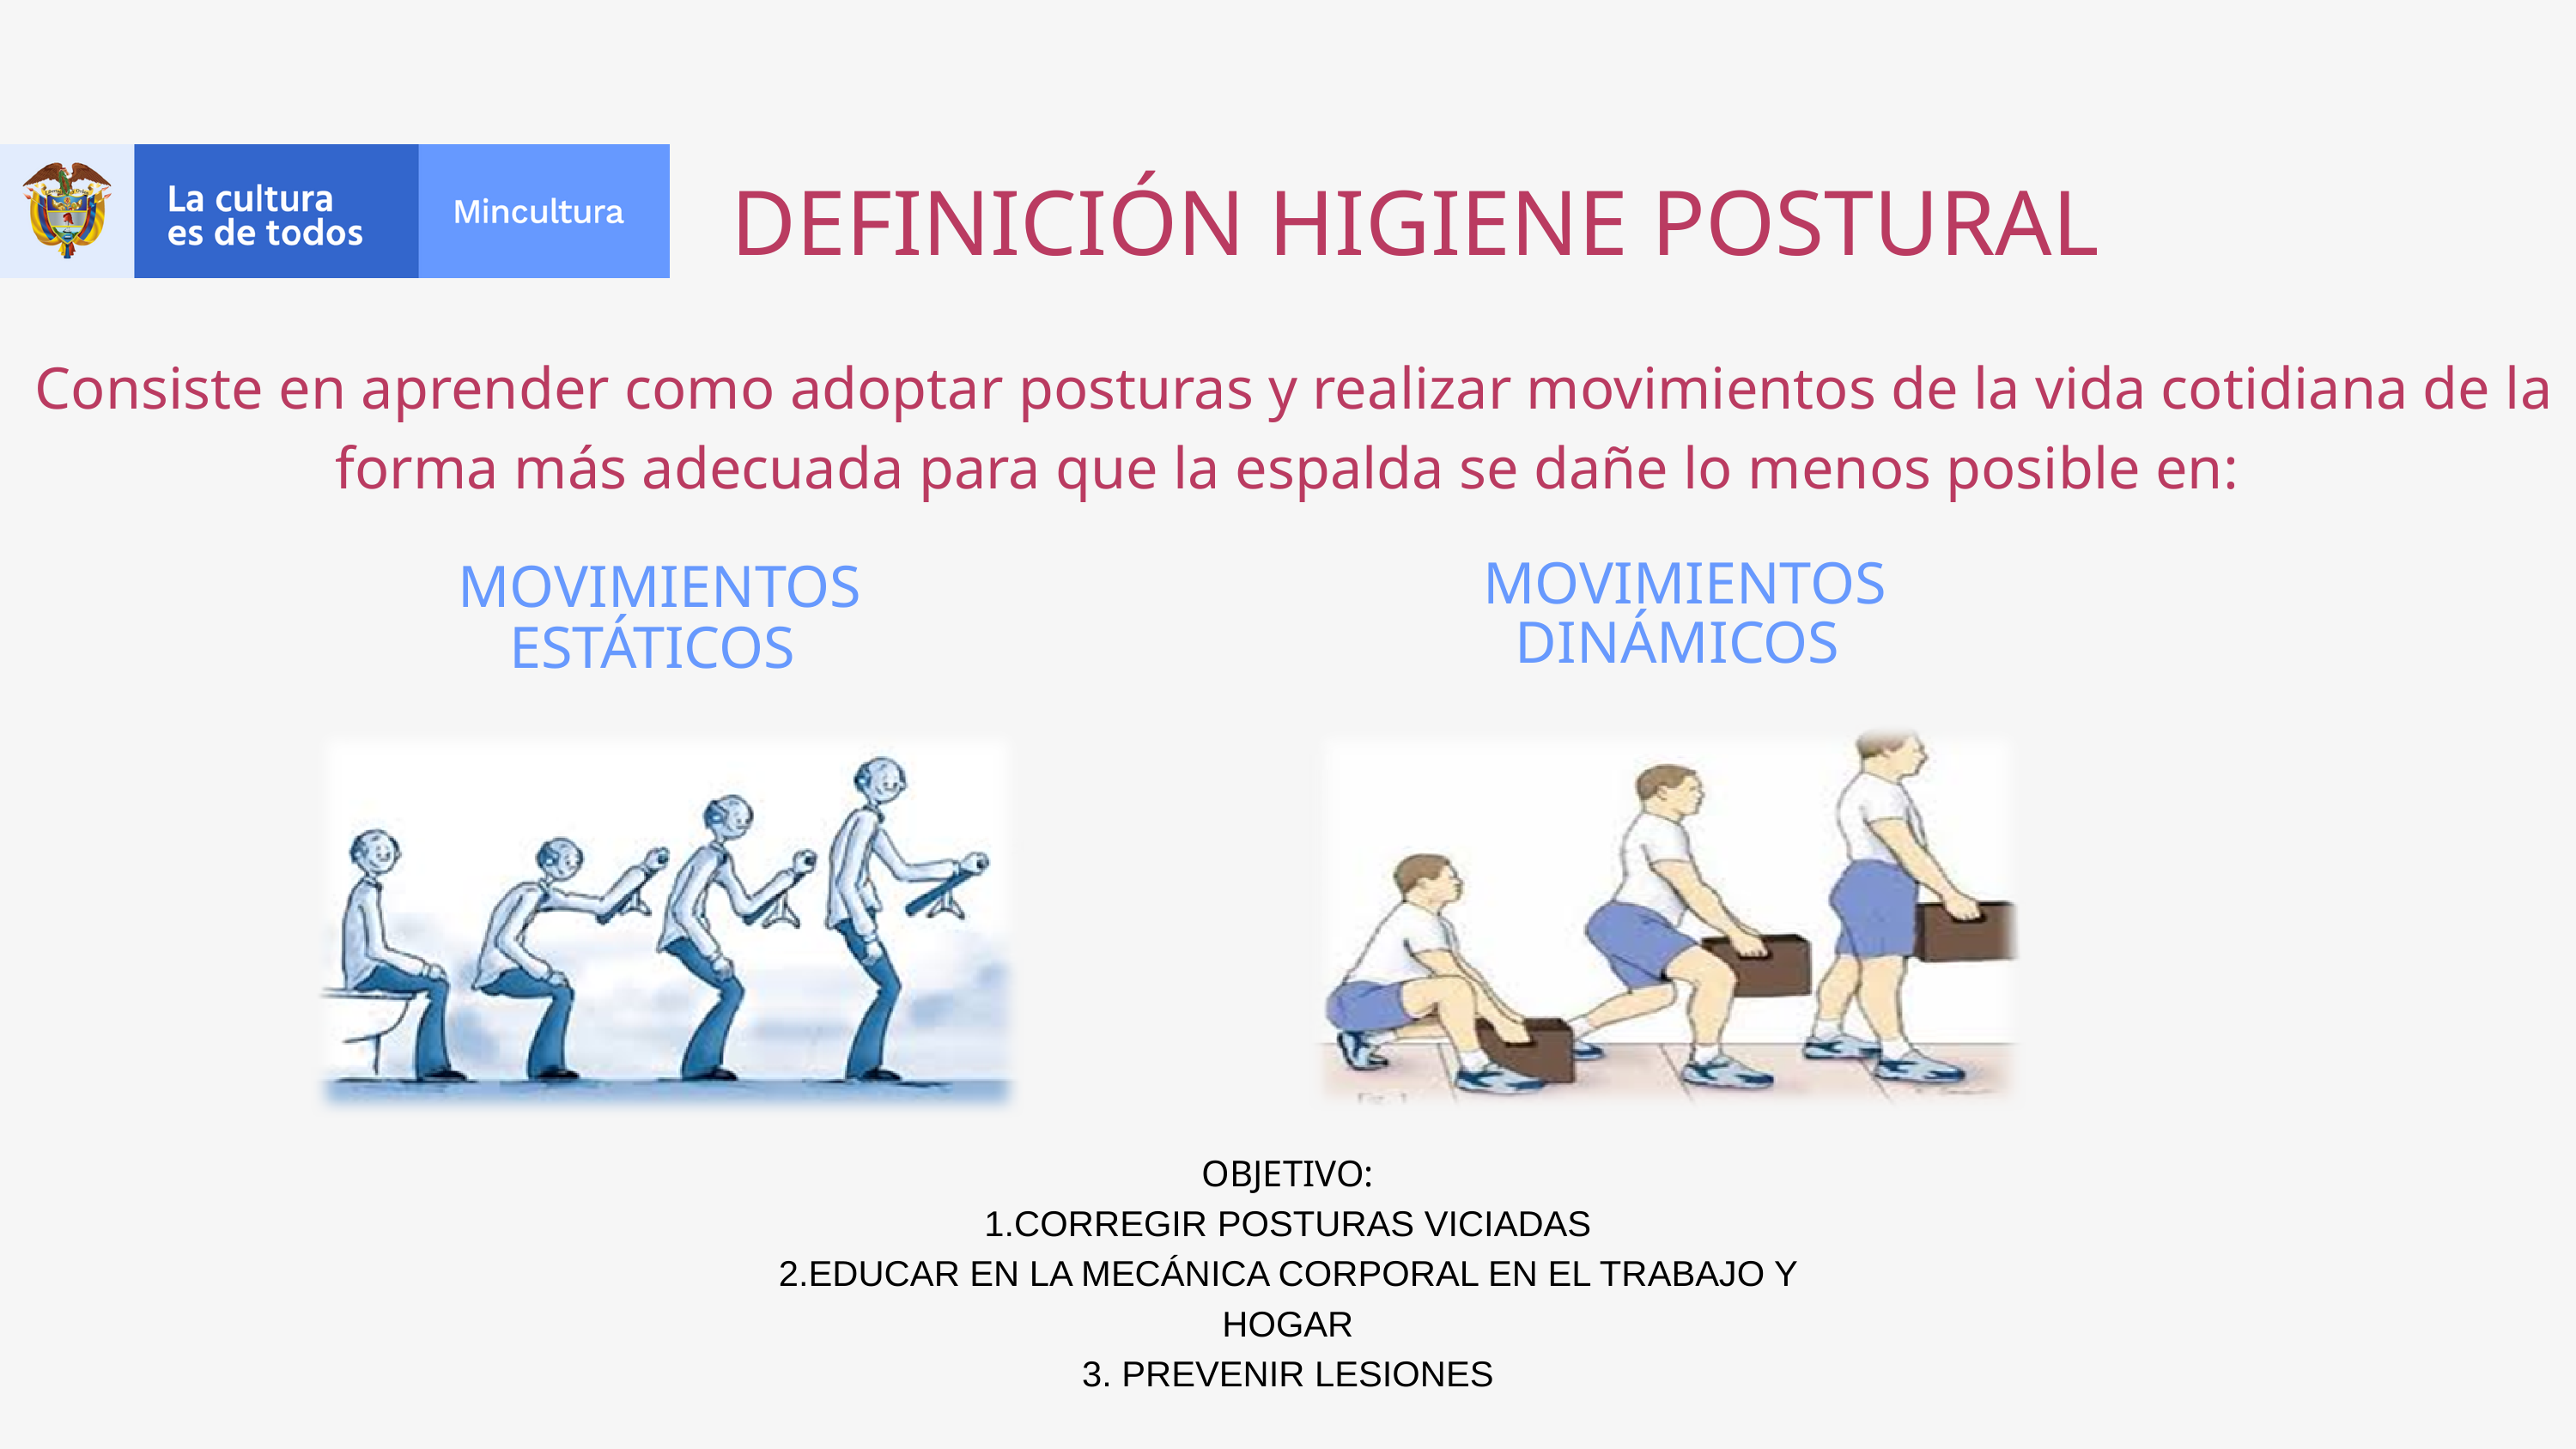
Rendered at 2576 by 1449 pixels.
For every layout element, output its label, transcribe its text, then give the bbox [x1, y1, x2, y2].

picture [0, 144, 670, 278]
text_box OBJETIVO: 1.CORREGIR POSTURAS VICIADAS 2.EDUCAR EN LA MECÁNICA CORPORAL EN EL TRABAJO Y HOGAR 3. PREVENIR LESIONES [745, 1143, 1831, 1444]
text_box MOVIMIENTOS ESTÁTICOS [451, 557, 884, 681]
picture [311, 724, 1024, 1118]
picture [1309, 724, 2026, 1111]
text_box DEFINICIÓN HIGIENE POSTURAL [673, 157, 2308, 274]
text_box MOVIMIENTOS DINÁMICOS [1476, 557, 1909, 675]
text_box Consiste en aprender como adoptar posturas y realizar movimientos de la vida cotidiana de la forma más adecuada para que la espalda se dañe lo menos posible en: [0, 340, 2576, 631]
